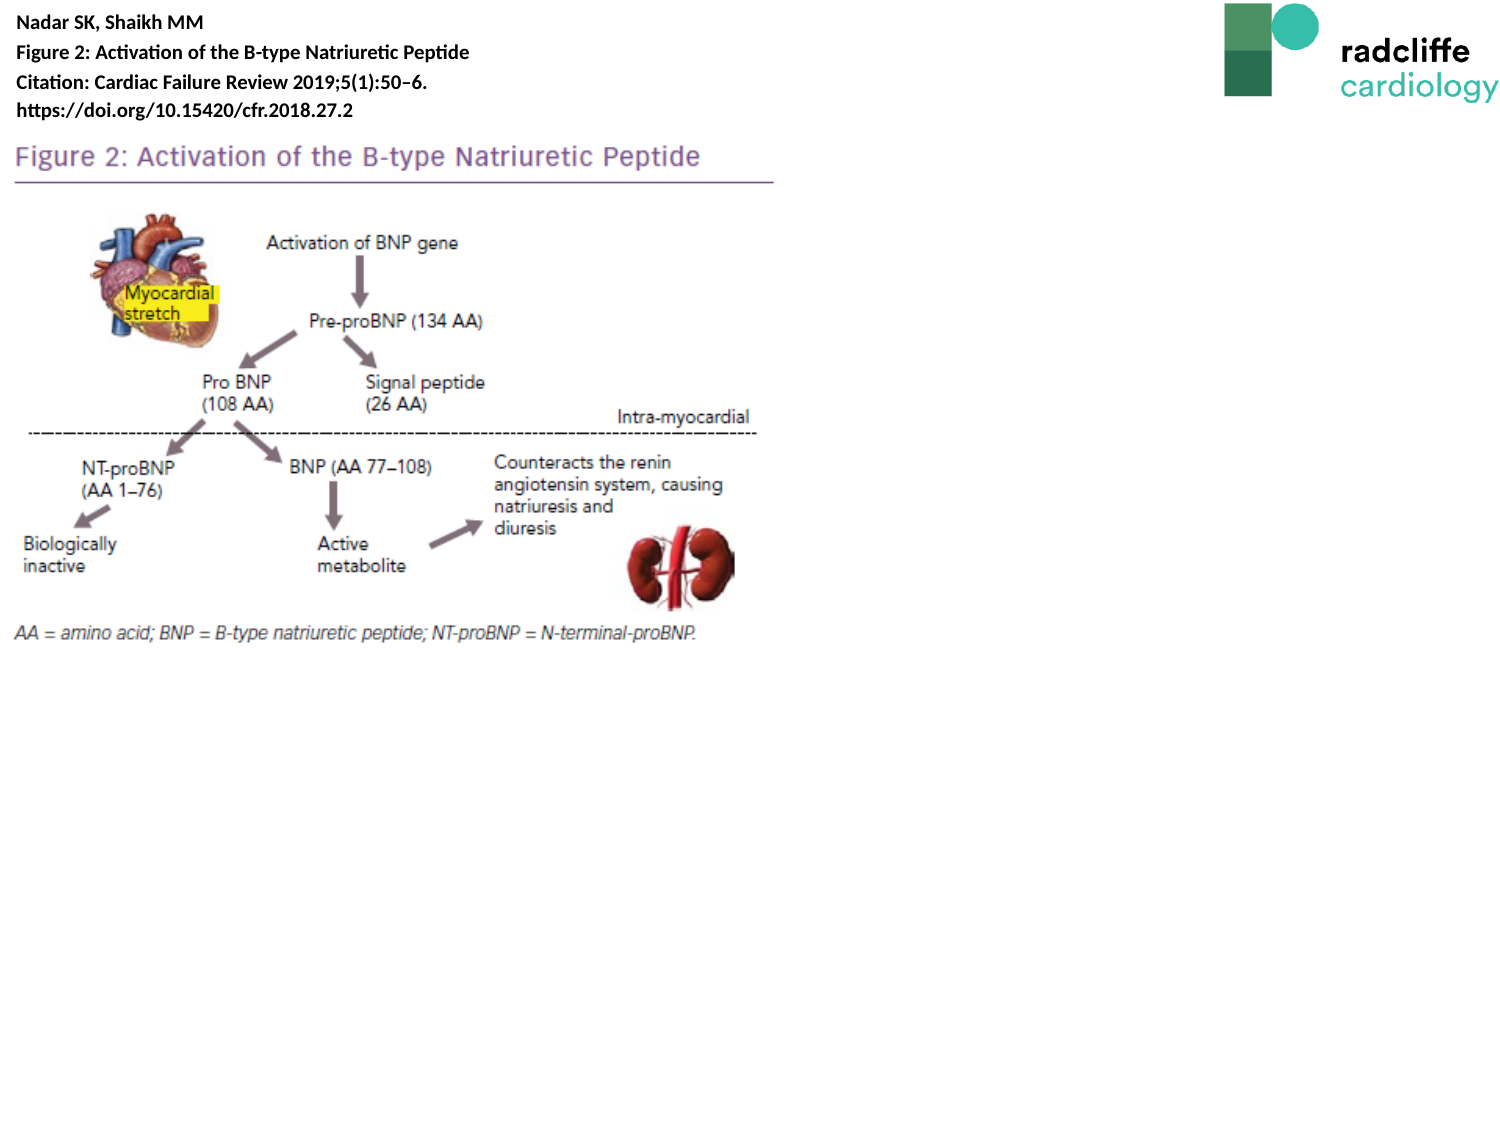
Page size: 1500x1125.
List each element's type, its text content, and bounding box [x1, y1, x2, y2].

text_box Citation: Cardiac Failure Review 2019;5(1):50–6. [1, 60, 1224, 89]
text_box Nadar SK, Shaikh MM [1, 1, 939, 31]
picture [1224, 1, 1499, 104]
text_box https://doi.org/10.15420/cfr.2018.27.2 [1, 89, 1500, 129]
picture [1, 124, 785, 668]
text_box Figure 2: Activation of the B-type Natriuretic Peptide [1, 31, 1224, 60]
